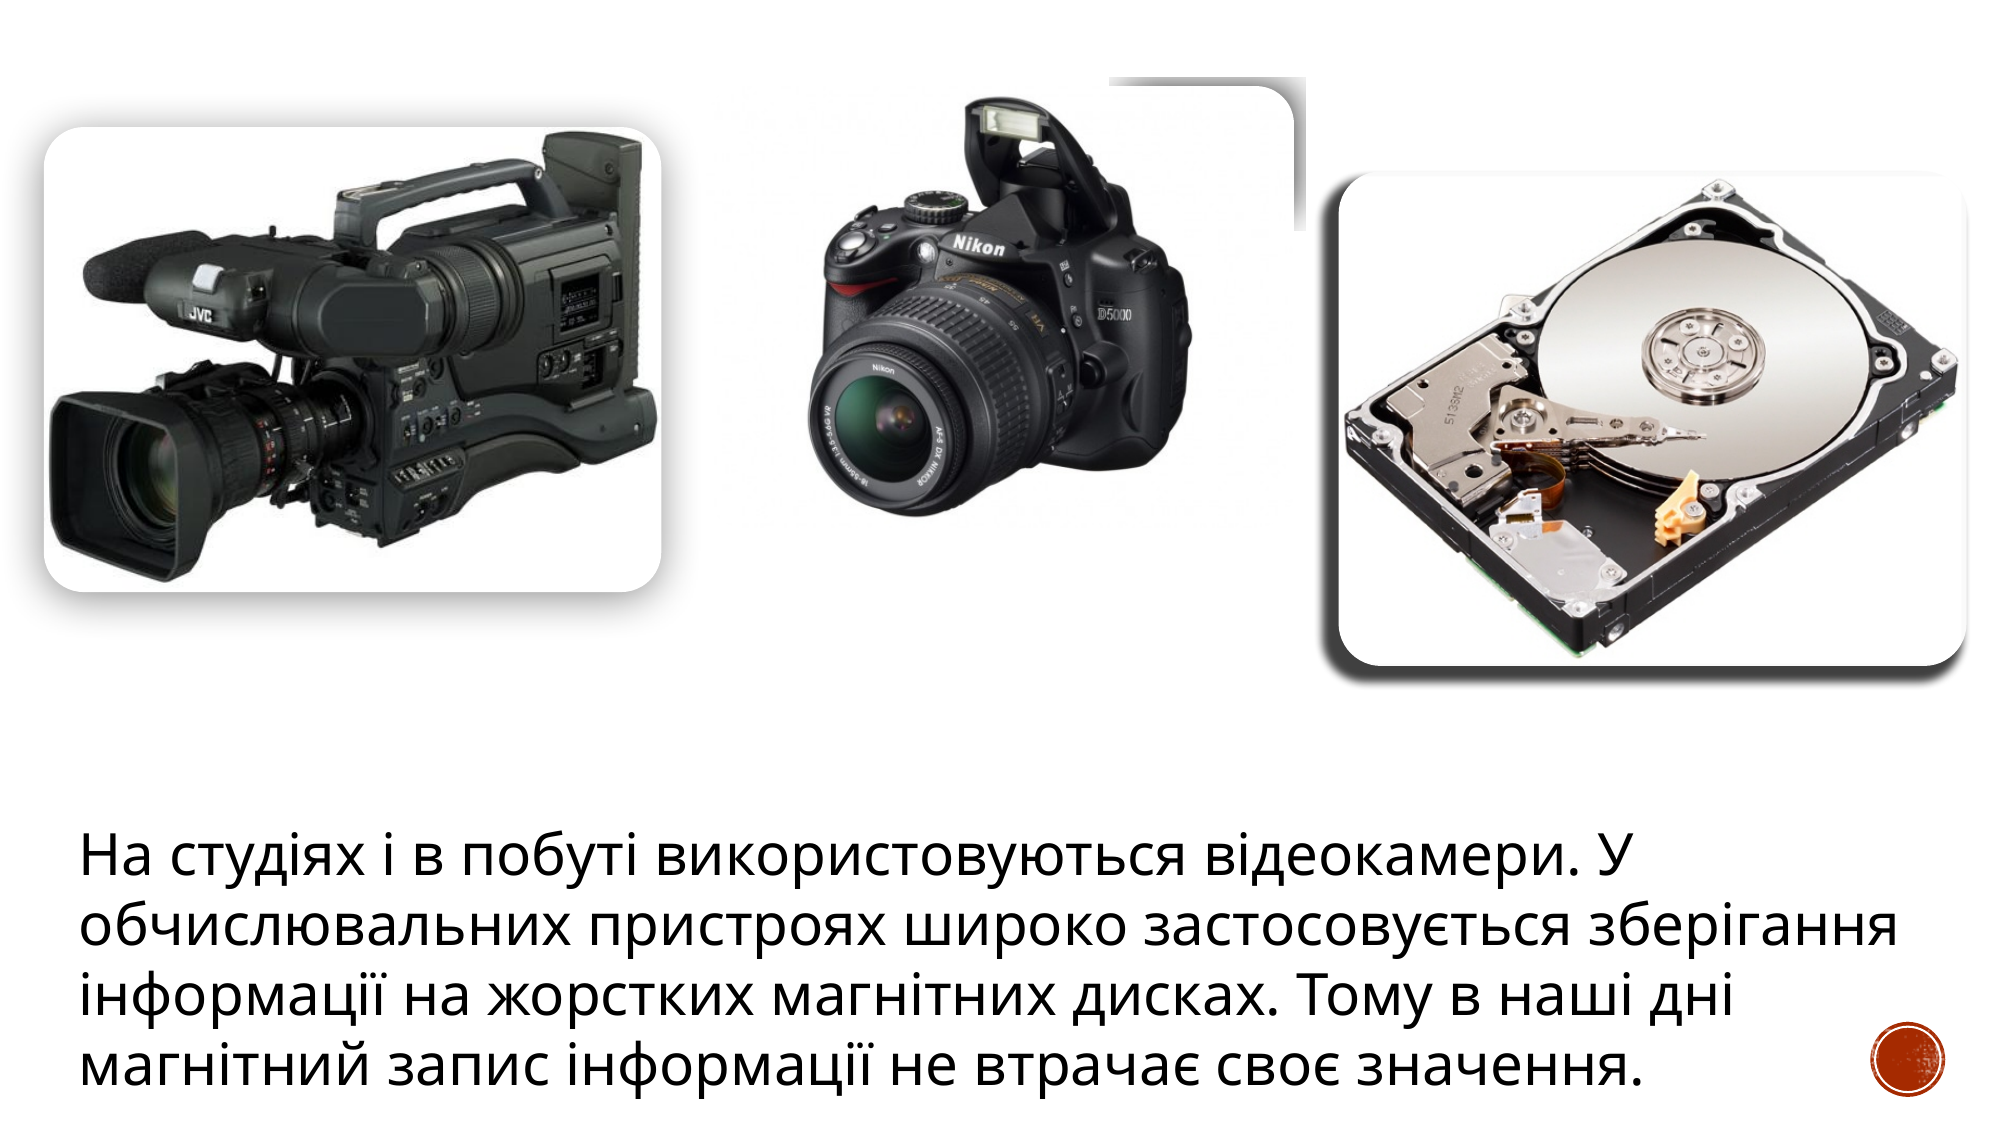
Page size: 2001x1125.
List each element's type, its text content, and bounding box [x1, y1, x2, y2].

picture [43, 127, 662, 593]
text_box На студіях і в побуті використовуються відеокамери. У обчислювальних пристроях широко застосовується зберігання інформації на жорстких магнітних дисках. Тому в наші дні магнітний запис інформації не втрачає своє значення. [63, 739, 1957, 1105]
picture [706, 86, 1294, 528]
picture [1338, 171, 1967, 666]
